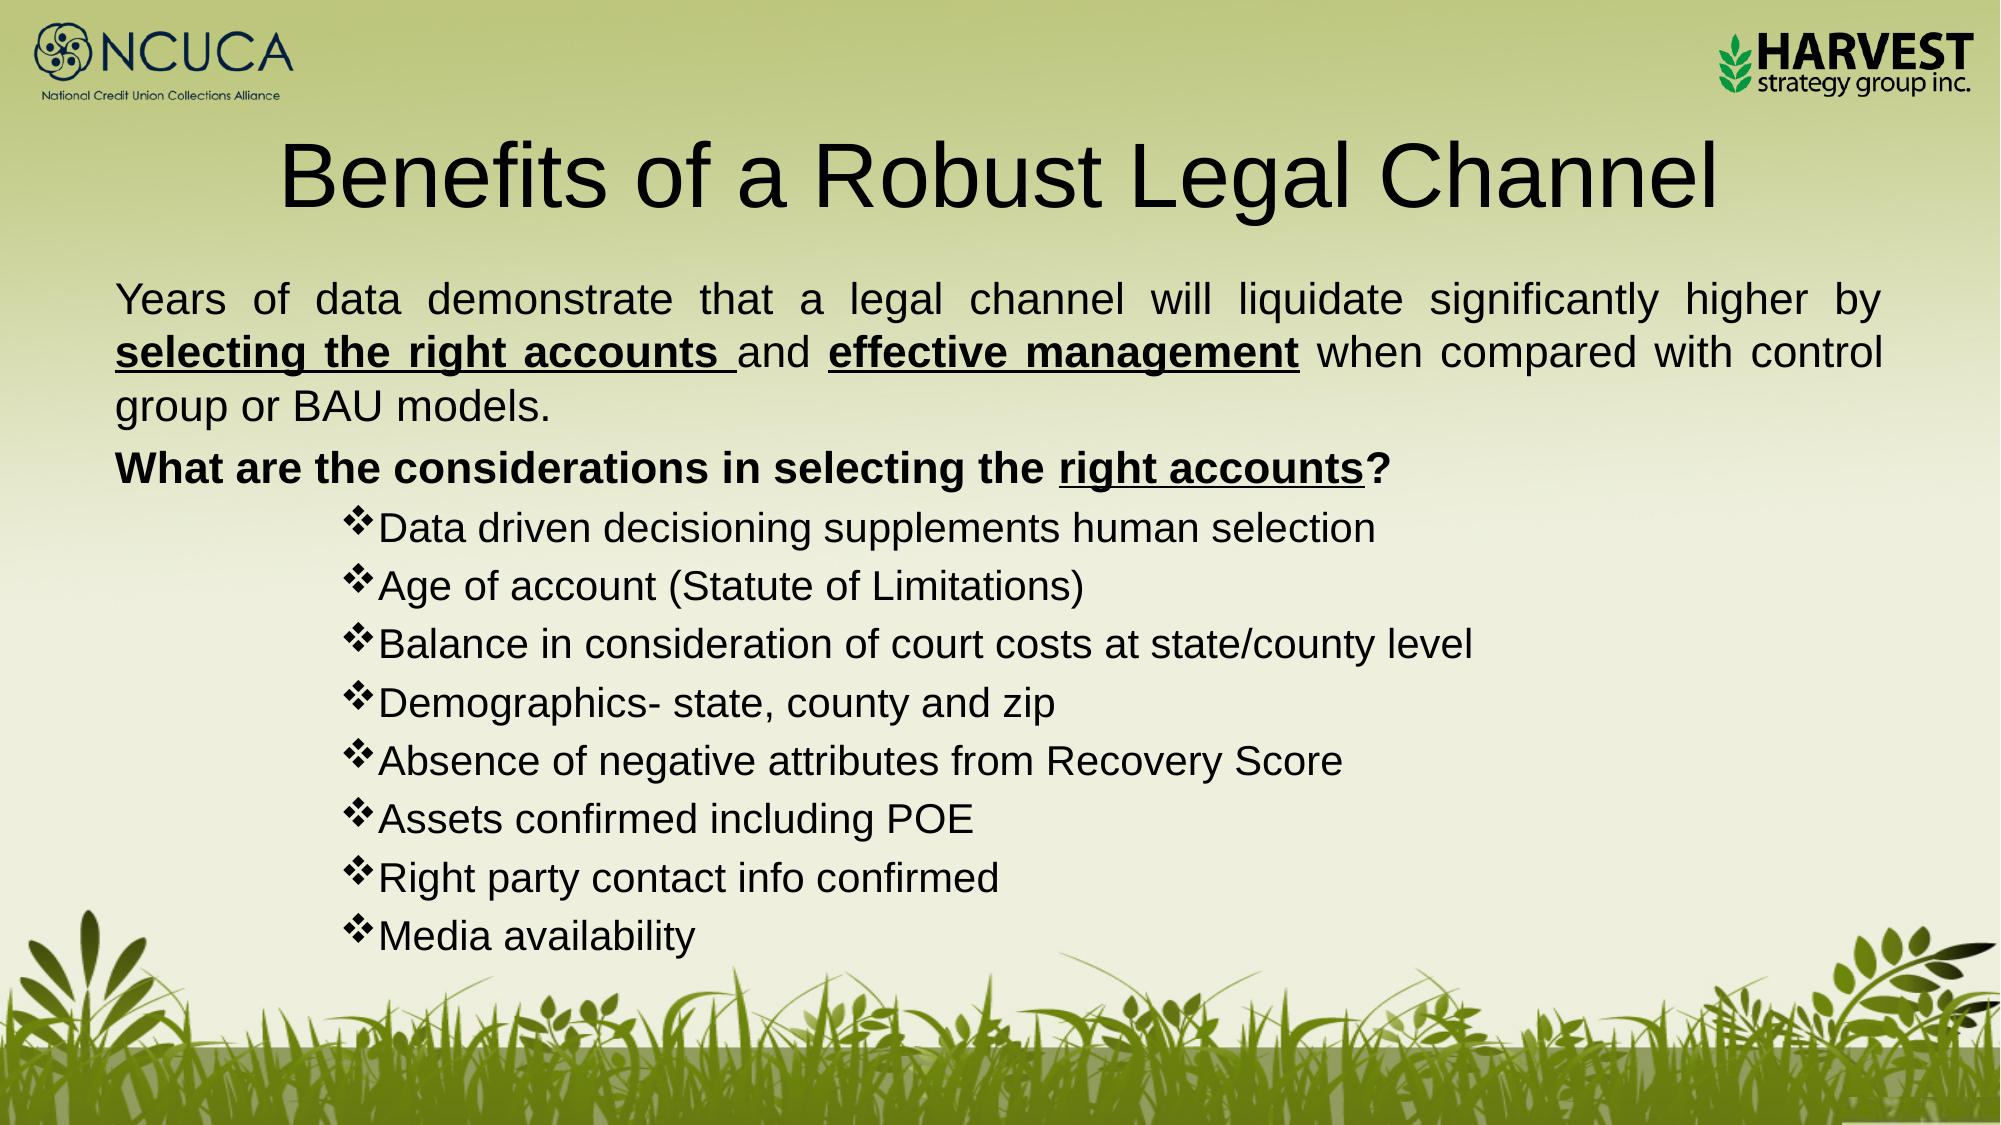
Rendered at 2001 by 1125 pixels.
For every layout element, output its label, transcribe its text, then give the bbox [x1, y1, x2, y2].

picture [0, 0, 2001, 1125]
title Benefits of a Robust Legal Channel [99, 76, 1900, 262]
list Years of data demonstrate that a legal channel will liquidate significantly higher by selecting the right accounts and effective management when compared with control group or BAU models. What are the considerations in selecting the right accounts? Data driven decisioning supplements human selection Age of account (Statute of Limitations) Balance in consideration of court costs at state/county level Demographics- state, county and zip Absence of negative attributes from Recovery Score Assets confirmed including POE Right party contact info confirmed Media availability [99, 262, 1900, 1080]
